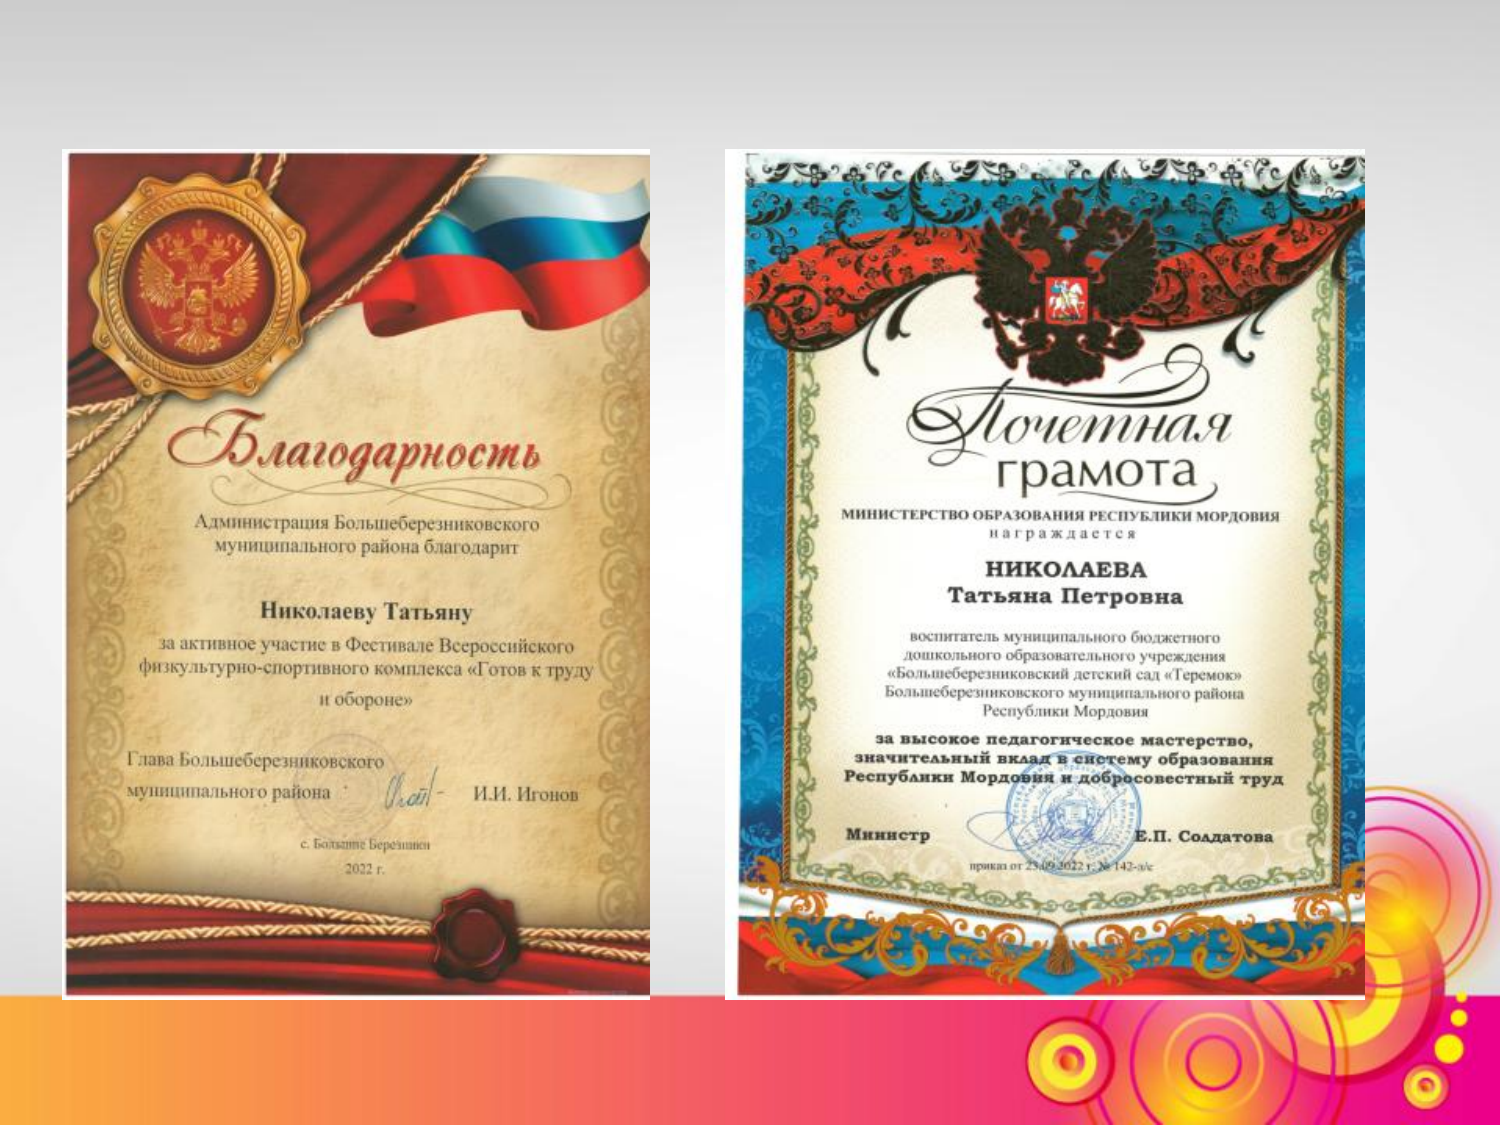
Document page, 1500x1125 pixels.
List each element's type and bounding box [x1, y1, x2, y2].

picture [0, 0, 1500, 1125]
title [37, 37, 1463, 238]
list [62, 149, 651, 1001]
